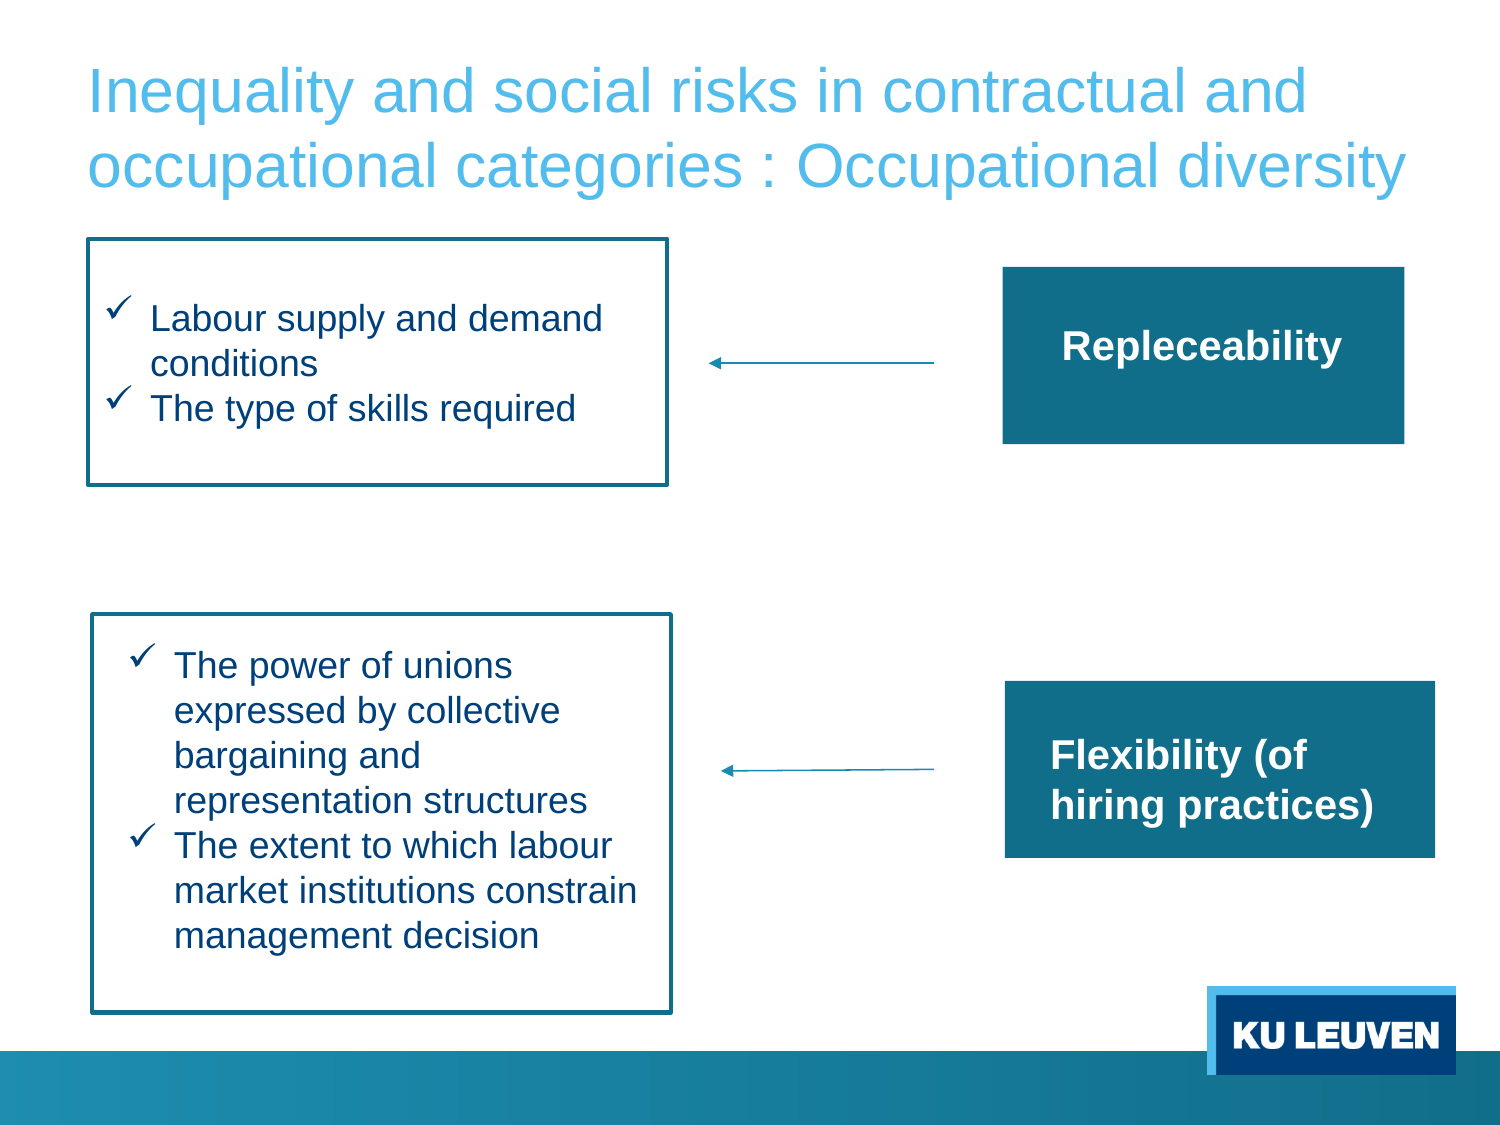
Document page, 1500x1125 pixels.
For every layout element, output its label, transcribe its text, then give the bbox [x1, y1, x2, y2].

text_box Flexibility (of hiring practices) [1035, 720, 1424, 836]
text_box Repleceability [1046, 311, 1390, 376]
title Inequality and social risks in contractual and occupational categories : Occupational diversity [87, 49, 1456, 200]
text_box The power of unions expressed by collective bargaining and representation structures The extent to which labour market institutions constrain management decision [112, 633, 656, 1009]
text_box [1001, 265, 1406, 446]
text_box Labour supply and demand conditions The type of skills required [88, 286, 667, 436]
list [88, 267, 1456, 994]
text_box [90, 612, 673, 1015]
picture [1207, 994, 1456, 1075]
text_box [1003, 679, 1437, 860]
text_box [86, 237, 669, 487]
